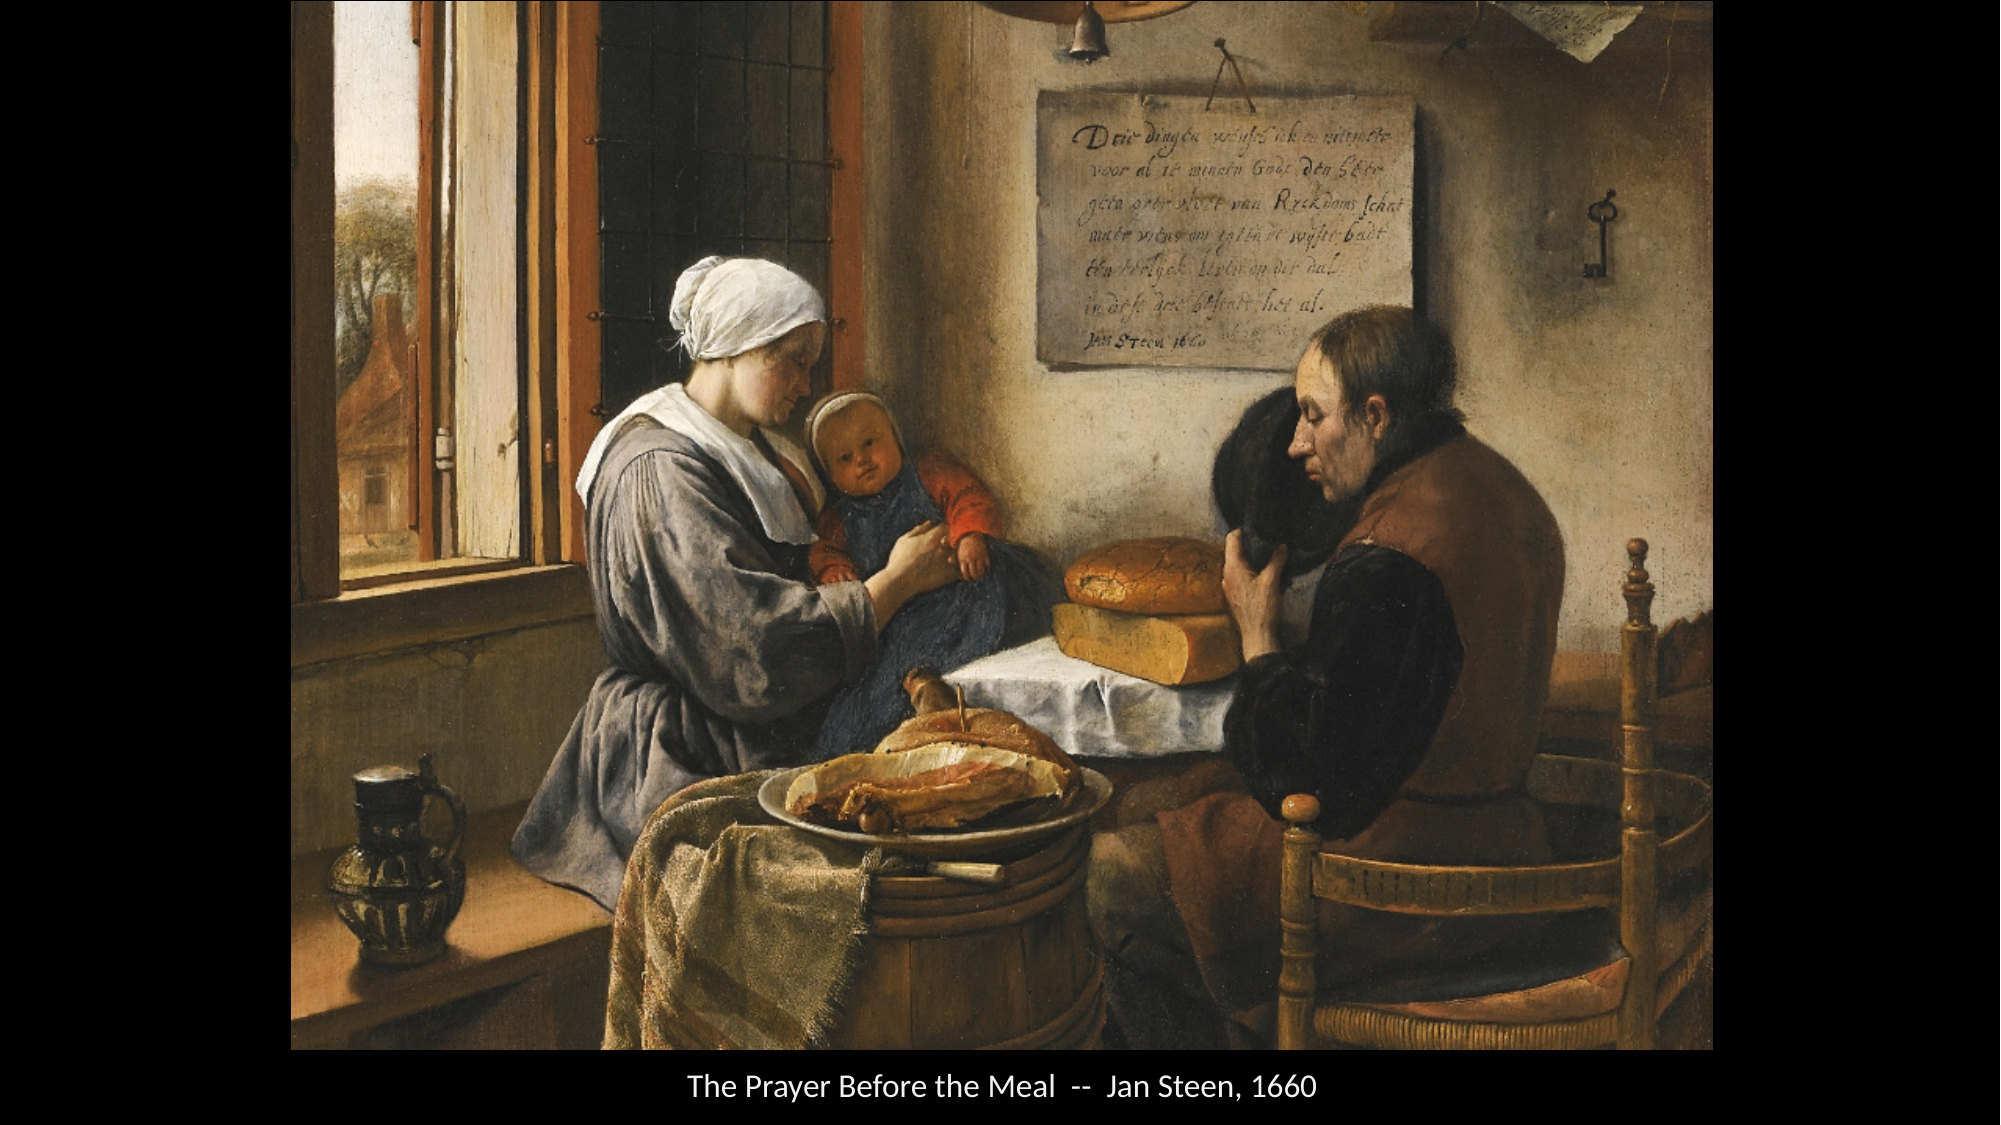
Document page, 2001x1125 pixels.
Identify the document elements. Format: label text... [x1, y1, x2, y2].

picture [290, 0, 1713, 1051]
text_box The Prayer Before the Meal -- Jan Steen, 1660 [330, 1057, 1675, 1112]
